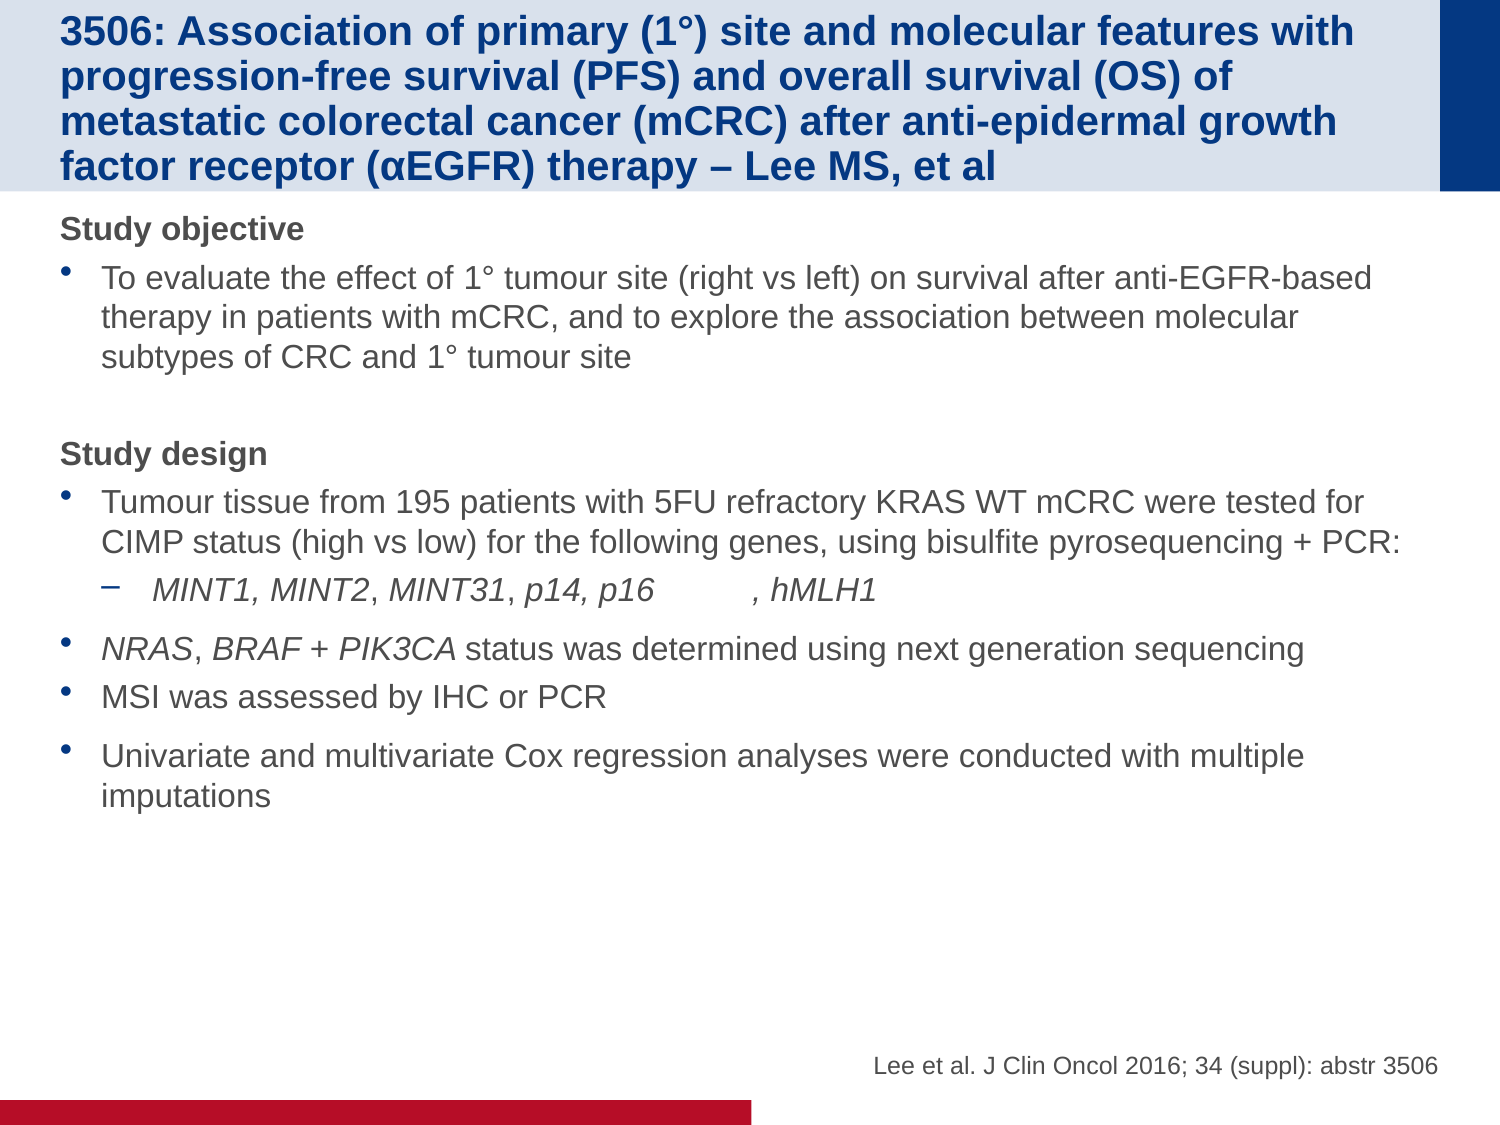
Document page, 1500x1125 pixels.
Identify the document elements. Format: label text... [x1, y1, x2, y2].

list Study objective To evaluate the effect of 1° tumour site (right vs left) on survival after anti-EGFR-based therapy in patients with mCRC, and to explore the association between molecular subtypes of CRC and 1° tumour site Study design Tumour tissue from 195 patients with 5FU refractory KRAS WT mCRC were tested for CIMP status (high vs low) for the following genes, using bisulfite pyrosequencing + PCR: MINT1, MINT2, MINT31, p14, p16 , hMLH1 NRAS, BRAF + PIK3CA status was determined using next generation sequencing MSI was assessed by IHC or PCR Univariate and multivariate Cox regression analyses were conducted with multiple imputations [59, 200, 1441, 1013]
title 3506: Association of primary (1°) site and molecular features with progression-free survival (PFS) and overall survival (OS) of metastatic colorectal cancer (mCRC) after anti-epidermal growth factor receptor (αEGFR) therapy – Lee MS, et al [59, 29, 1412, 162]
list Lee et al. J Clin Oncol 2016; 34 (suppl): abstr 3506 [762, 999, 1441, 1080]
